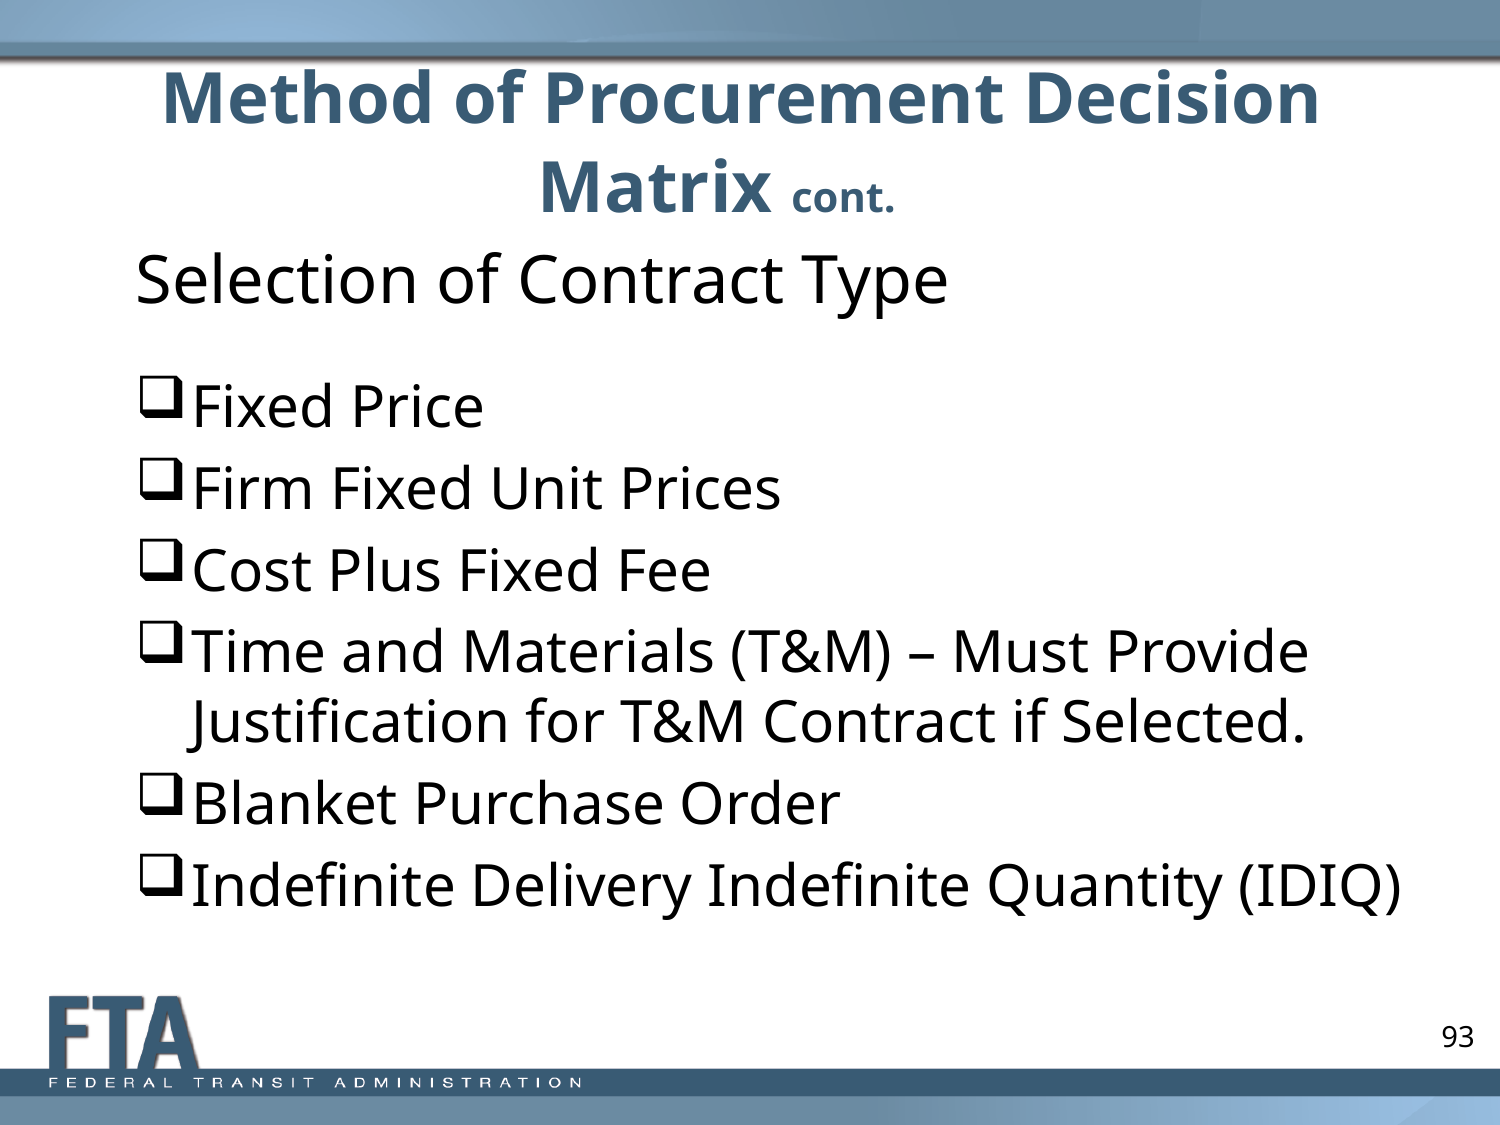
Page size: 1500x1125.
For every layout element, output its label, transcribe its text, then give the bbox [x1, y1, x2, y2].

title Method of Procurement Decision Matrix cont. [25, 77, 1459, 204]
picture [0, 0, 1500, 75]
list Selection of Contract Type Fixed Price Firm Fixed Unit Prices Cost Plus Fixed Fee Time and Materials (T&M) – Must Provide Justification for T&M Contract if Selected. Blanket Purchase Order Indefinite Delivery Indefinite Quantity (IDIQ) [120, 229, 1426, 1006]
picture [0, 992, 1500, 1125]
